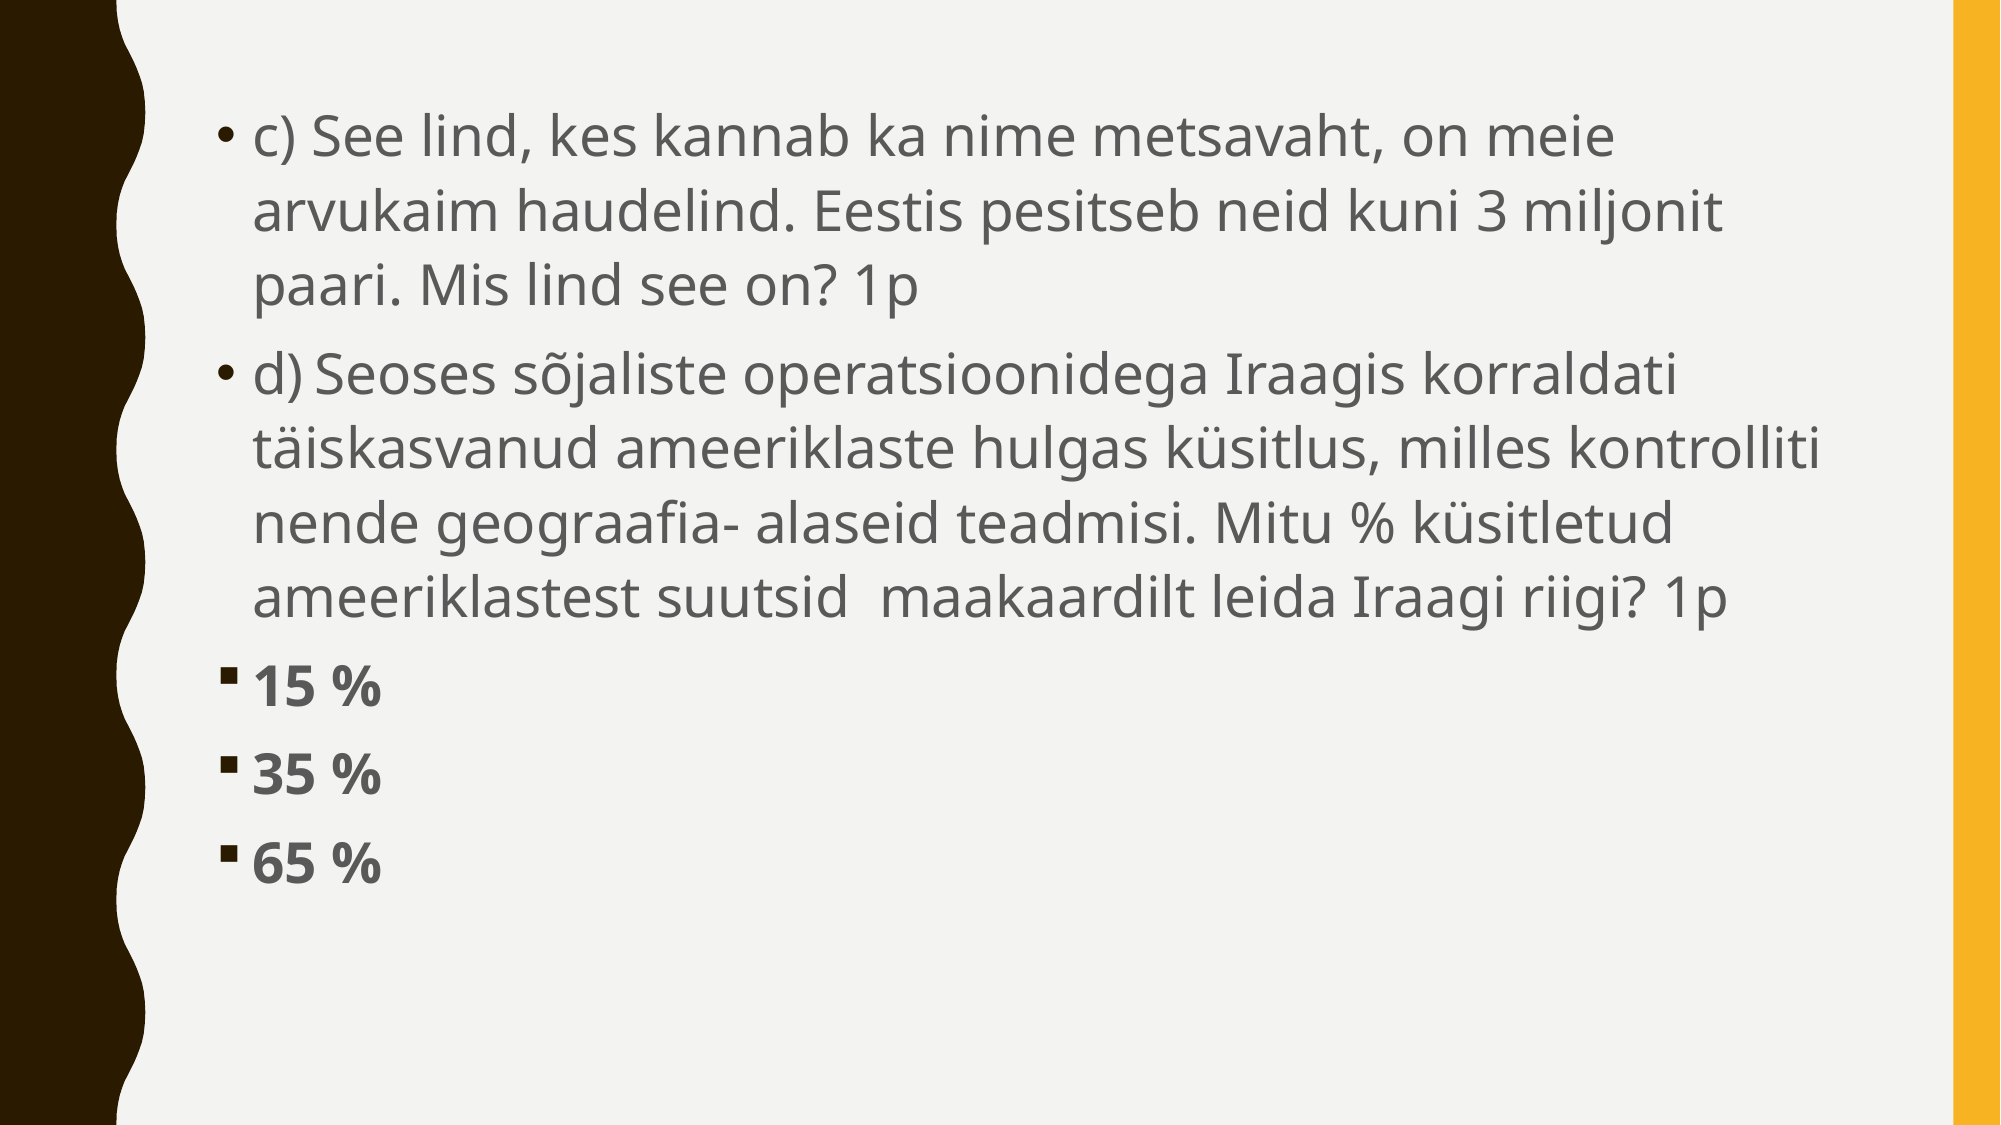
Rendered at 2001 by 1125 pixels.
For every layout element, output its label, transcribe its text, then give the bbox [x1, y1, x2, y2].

list c) See lind, kes kannab ka nime metsavaht, on meie arvukaim haudelind. Eestis pesitseb neid kuni 3 miljonit paari. Mis lind see on? 1p d) Seoses sõjaliste operatsioonidega Iraagis korraldati täiskasvanud ameeriklaste hulgas küsitlus, milles kontrolliti nende geograafia- alaseid teadmisi. Mitu % küsitletud ameeriklastest suutsid maakaardilt leida Iraagi riigi? 1p 15 % 35 % 65 % [200, 85, 1875, 965]
